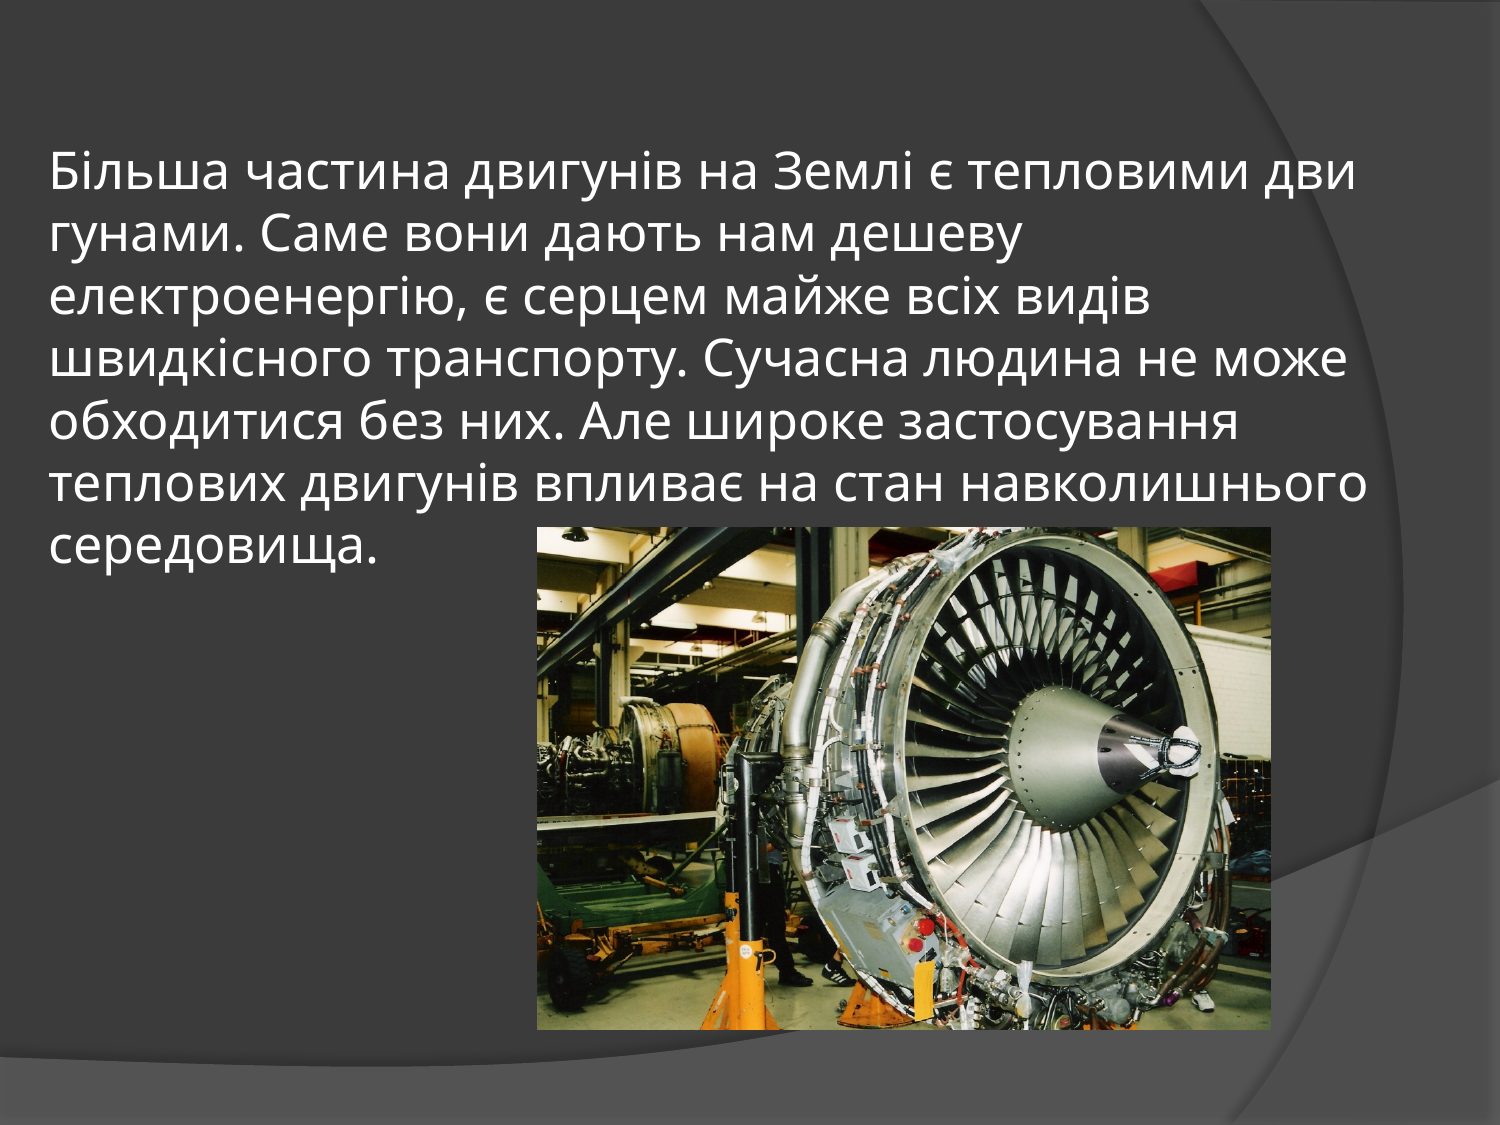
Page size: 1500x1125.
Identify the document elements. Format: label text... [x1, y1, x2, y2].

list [537, 526, 1271, 1030]
title Більша частина двигунів на Землі є тепловими дви­гунами. Саме вони дають нам дешеву електроенергію, є серцем майже всіх видів швидкісного транспорту. Сучасна людина не може обходитися без них. Але ши­роке застосування теплових двигунів впливає на стан навколишнього середовища. [41, 30, 1436, 681]
